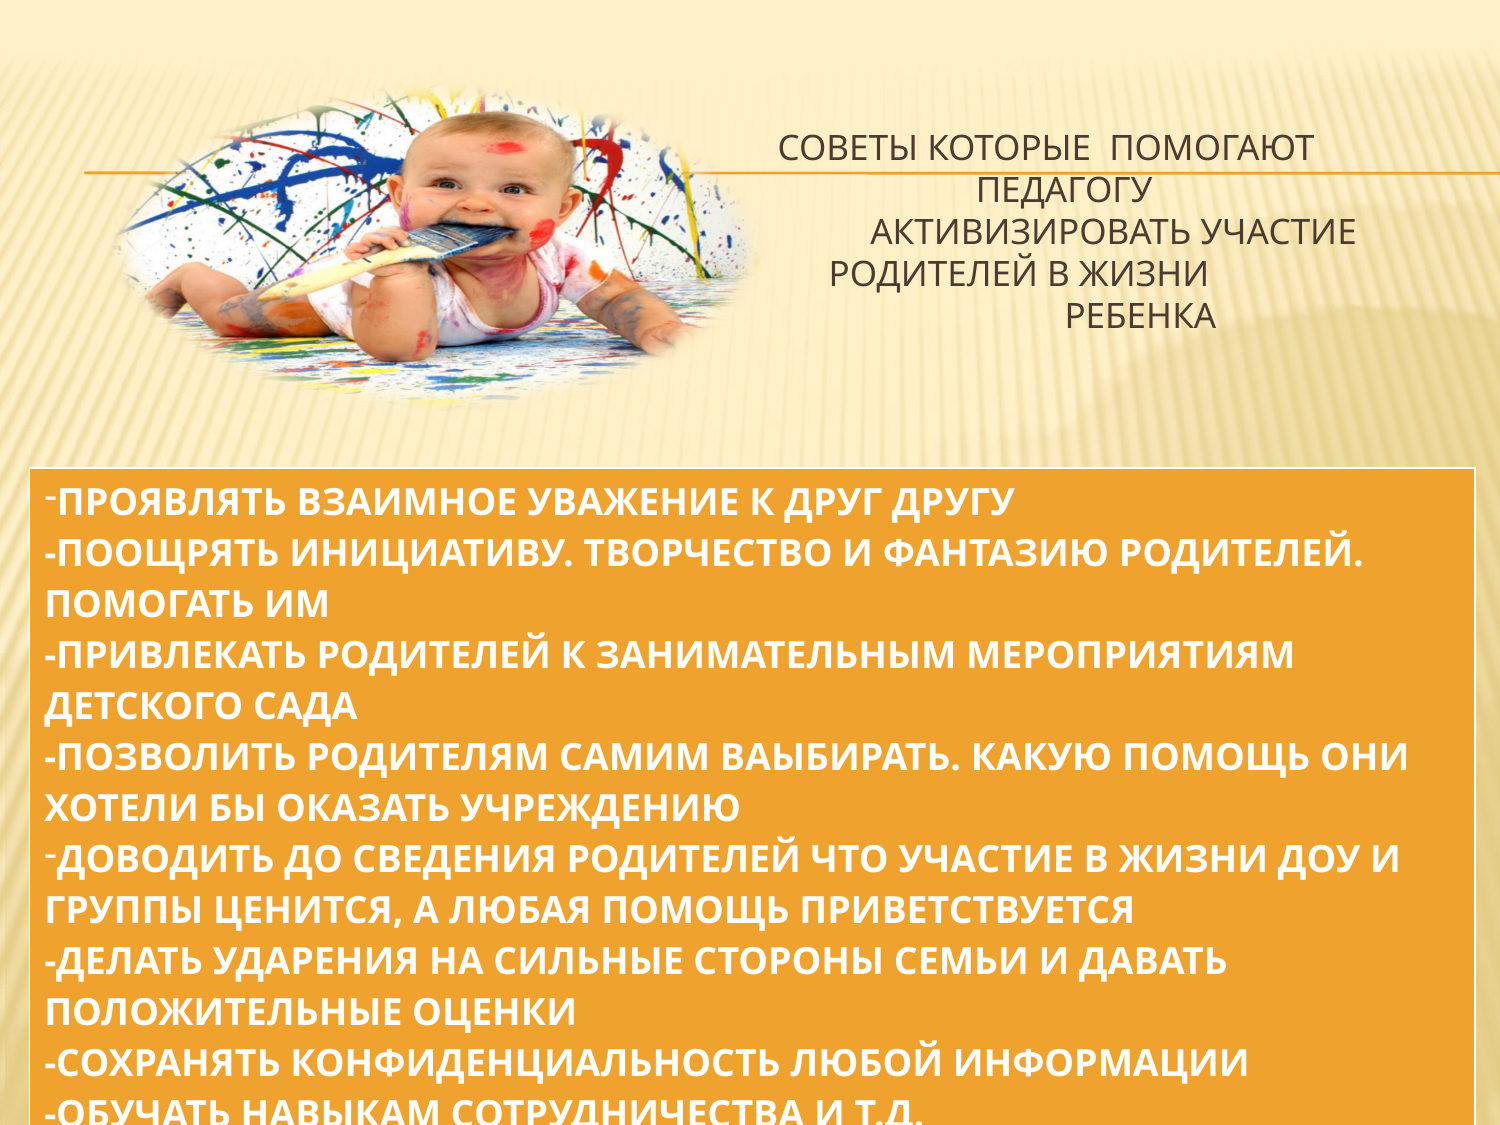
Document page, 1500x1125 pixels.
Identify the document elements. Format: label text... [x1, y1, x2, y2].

table_header ПРОЯВЛЯТЬ ВЗАИМНОЕ УВАЖЕНИЕ К ДРУГ ДРУГУ -ПООЩРЯТЬ ИНИЦИАТИВУ. ТВОРЧЕСТВО И ФАНТАЗИЮ РОДИТЕЛЕЙ. ПОМОГАТЬ ИМ -ПРИВЛЕКАТЬ РОДИТЕЛЕЙ К ЗАНИМАТЕЛЬНЫМ МЕРОПРИЯТИЯМ ДЕТСКОГО САДА -ПОЗВОЛИТЬ РОДИТЕЛЯМ САМИМ ВАЫБИРАТЬ. КАКУЮ ПОМОЩЬ ОНИ ХОТЕЛИ БЫ ОКАЗАТЬ УЧРЕЖДЕНИЮ ДОВОДИТЬ ДО СВЕДЕНИЯ РОДИТЕЛЕЙ ЧТО УЧАСТИЕ В ЖИЗНИ ДОУ И ГРУППЫ ЦЕНИТСЯ, А ЛЮБАЯ ПОМОЩЬ ПРИВЕТСТВУЕТСЯ -ДЕЛАТЬ УДАРЕНИЯ НА СИЛЬНЫЕ СТОРОНЫ СЕМЬИ И ДАВАТЬ ПОЛОЖИТЕЛЬНЫЕ ОЦЕНКИ -СОХРАНЯТЬ КОНФИДЕНЦИАЛЬНОСТЬ ЛЮБОЙ ИНФОРМАЦИИ -ОБУЧАТЬ НАВЫКАМ СОТРУДНИЧЕСТВА И Т.Д. [30, 469, 1474, 1125]
title Советы которые помогАЮТ ПЕДАГОГУ активизировать участие родителей в жизни ребенка [50, 75, 1475, 386]
picture [105, 81, 768, 414]
